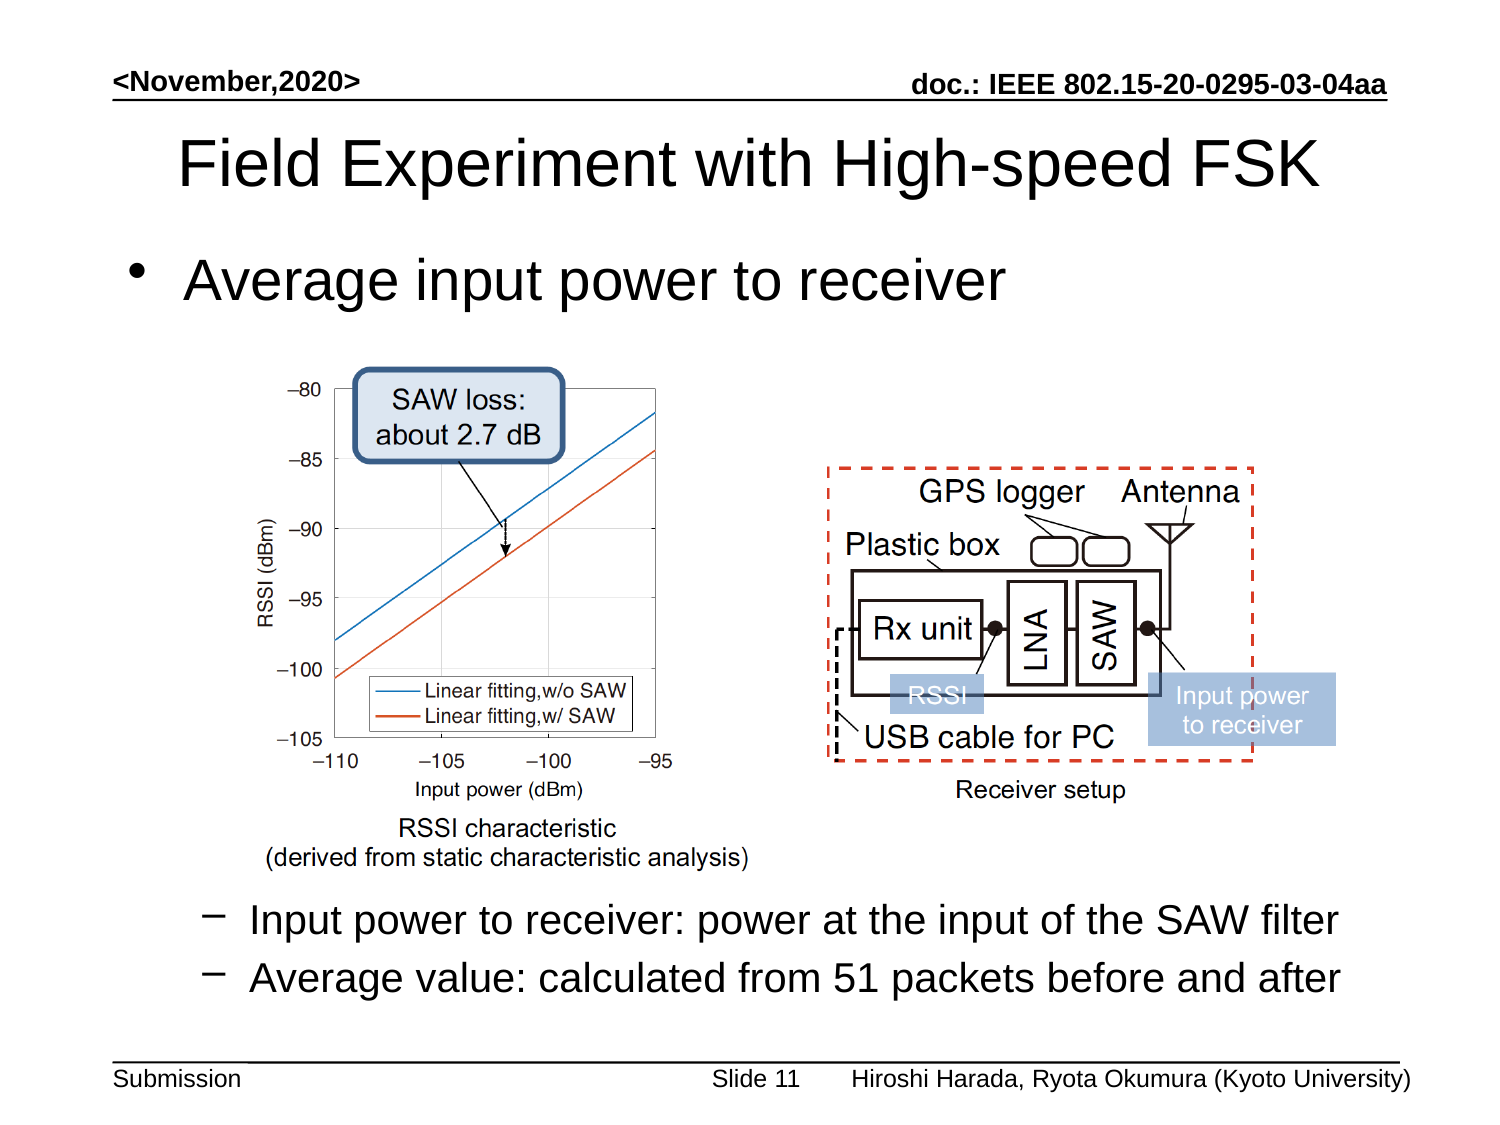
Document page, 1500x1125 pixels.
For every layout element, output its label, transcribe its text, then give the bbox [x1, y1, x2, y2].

picture [147, 353, 1388, 895]
footer Hiroshi Harada, Ryota Okumura (Kyoto University) [797, 1062, 1413, 1093]
slide_number Slide 11 [709, 1062, 797, 1093]
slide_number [112, 62, 375, 98]
text_box Field Experiment with High-speed FSK [112, 112, 1388, 220]
text_box Average input power to receiver Input power to receiver: power at the input of the SAW filter Average value: calculated from 51 packets before and after [112, 234, 1388, 1032]
